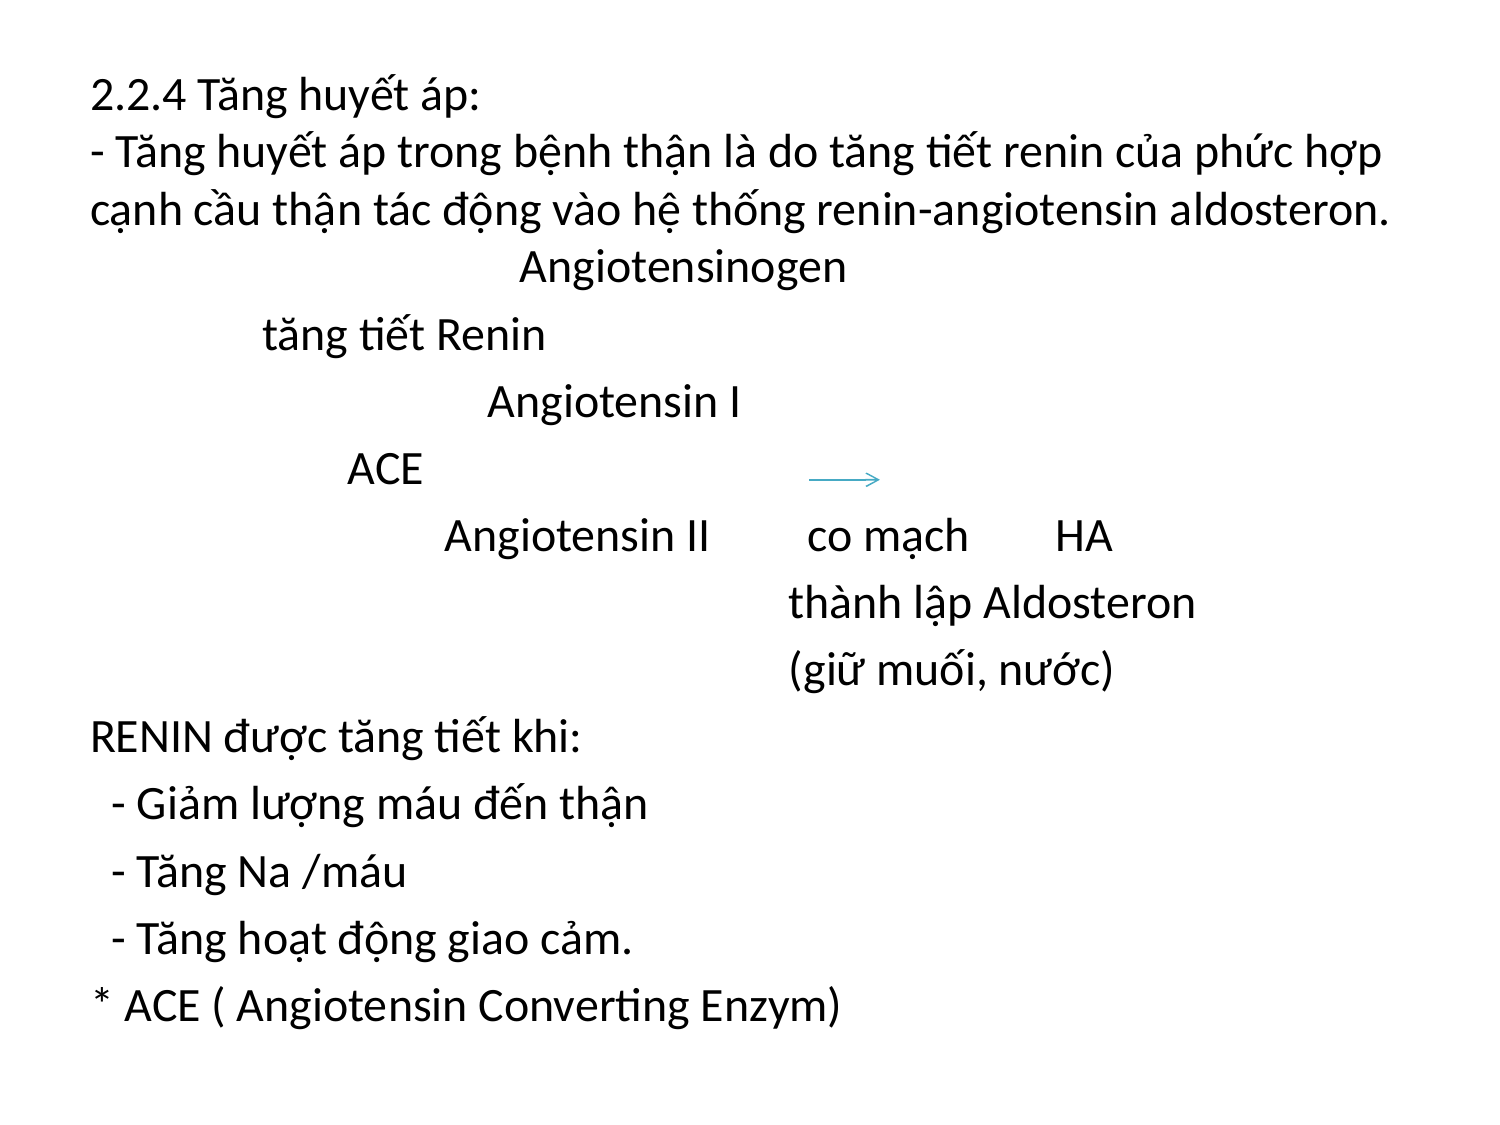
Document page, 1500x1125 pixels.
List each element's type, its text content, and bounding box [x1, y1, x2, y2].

list 2.2.4 Tăng huyết áp: - Tăng huyết áp trong bệnh thận là do tăng tiết renin của phức hợp cạnh cầu thận tác động vào hệ thống renin-angiotensin aldosteron. Angiotensinogen tăng tiết Renin Angiotensin I ACE Angiotensin II co mạch HA thành lập Aldosteron (giữ muối, nước) RENIN được tăng tiết khi: - Giảm lượng máu đến thận - Tăng Na /máu - Tăng hoạt động giao cảm. * ACE ( Angiotensin Converting Enzym) [75, 54, 1425, 1094]
